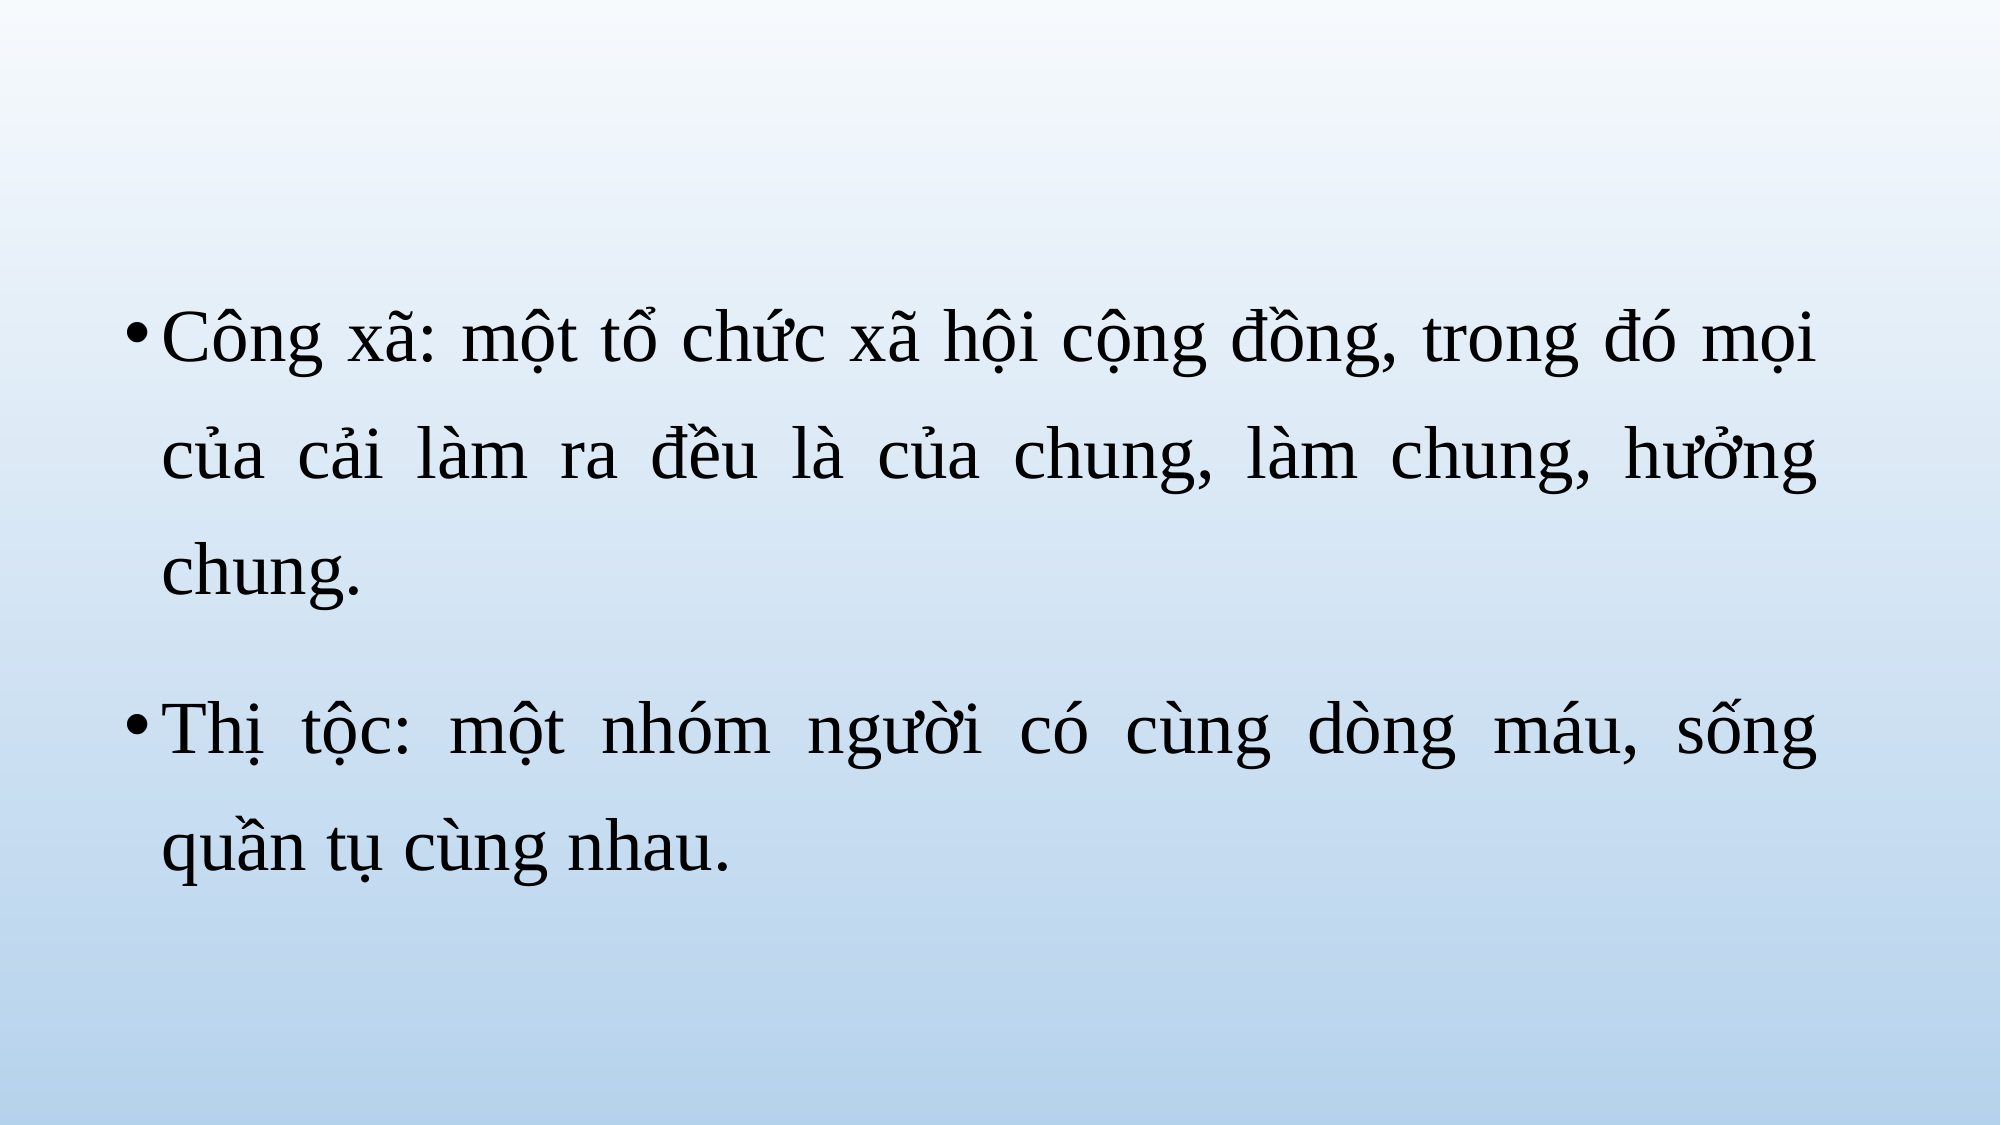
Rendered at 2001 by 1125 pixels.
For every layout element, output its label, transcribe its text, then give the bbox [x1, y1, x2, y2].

list Công xã: một tổ chức xã hội cộng đồng, trong đó mọi của cải làm ra đều là của chung, làm chung, hưởng chung. Thị tộc: một nhóm người có cùng dòng máu, sống quần tụ cùng nhau. [109, 251, 1835, 966]
